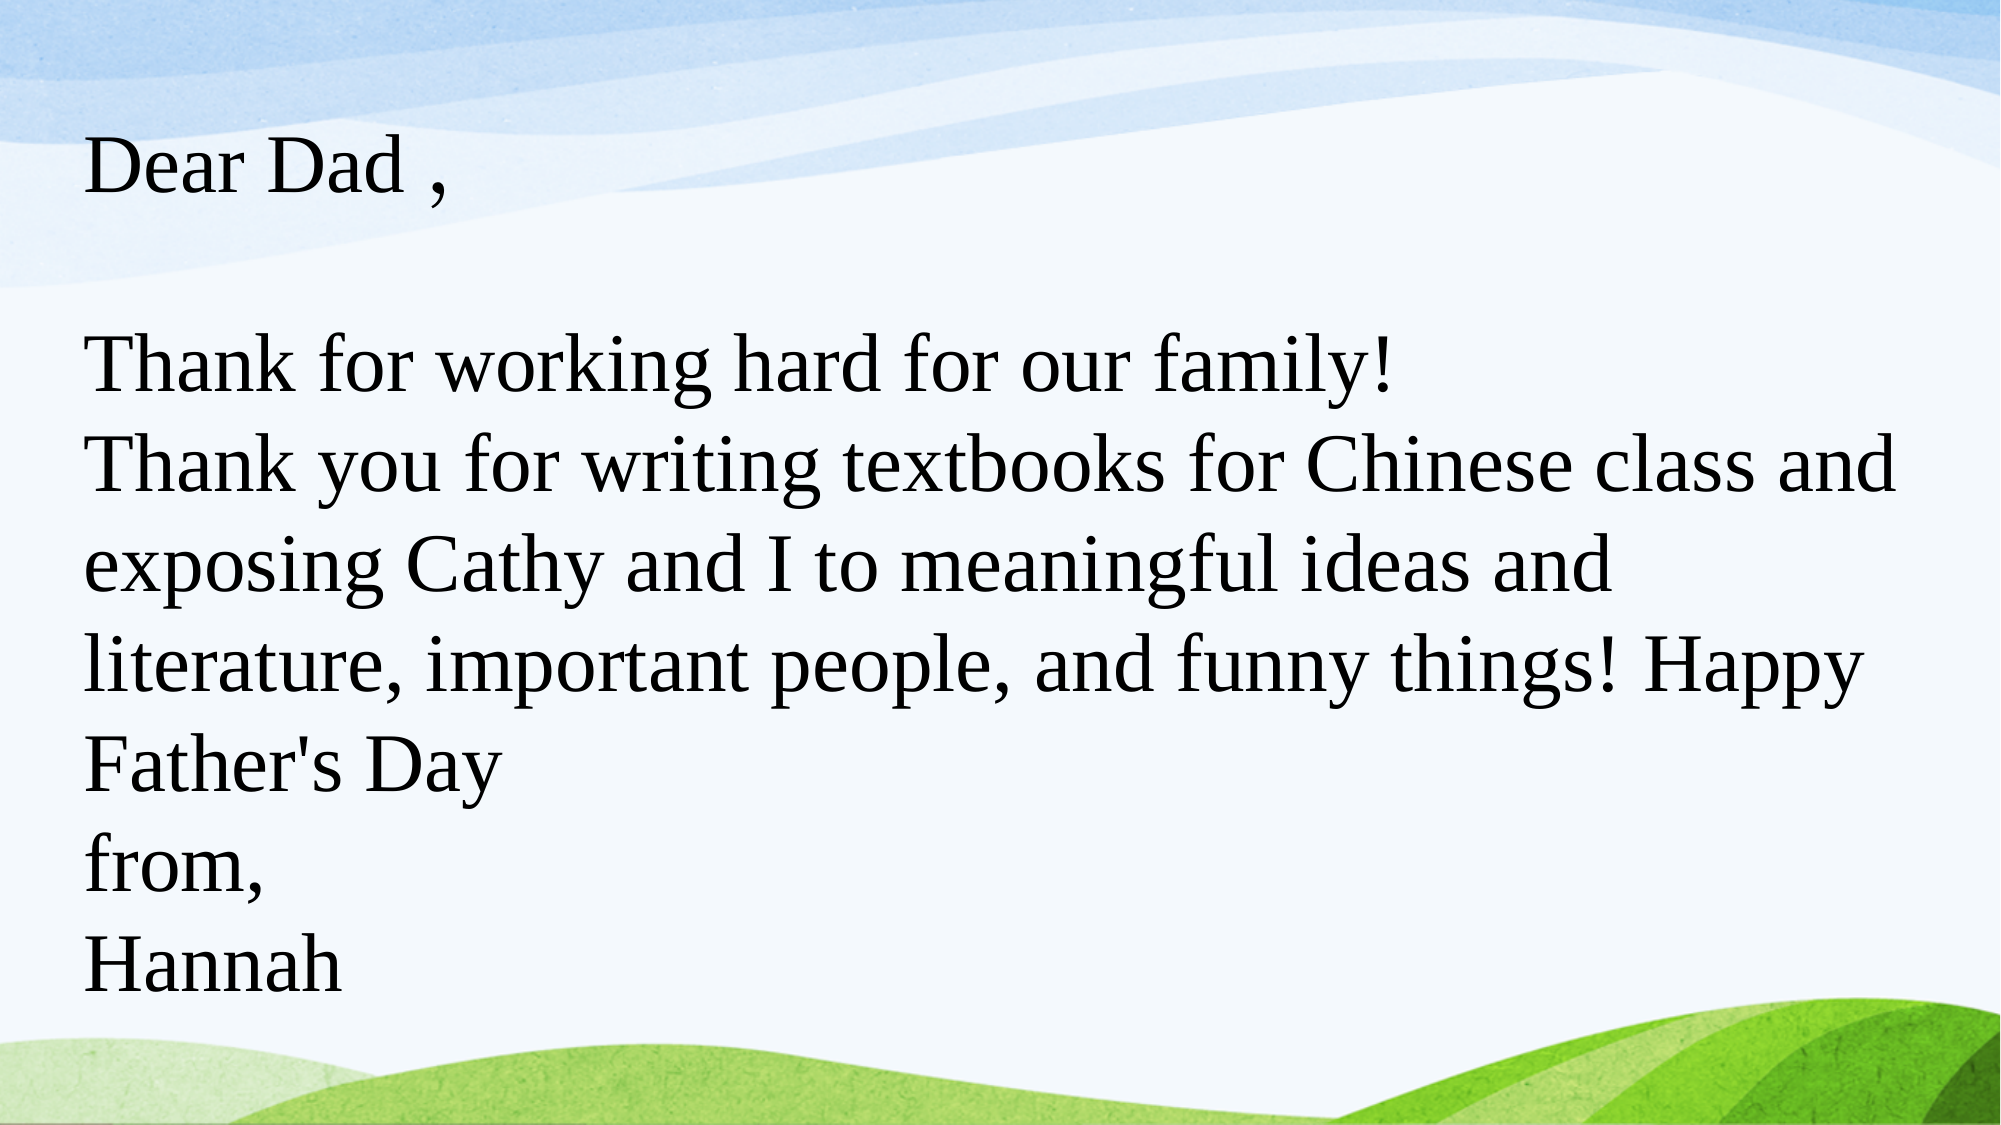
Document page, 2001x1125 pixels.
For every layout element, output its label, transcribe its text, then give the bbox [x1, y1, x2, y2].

picture [0, 0, 2001, 1125]
text_box Dear Dad， Thank for working hard for our family! Thank you for writing textbooks for Chinese class and exposing Cathy and I to meaningful ideas and literature, important people, and funny things! Happy Father's Day from, Hannah [68, 56, 1928, 1016]
